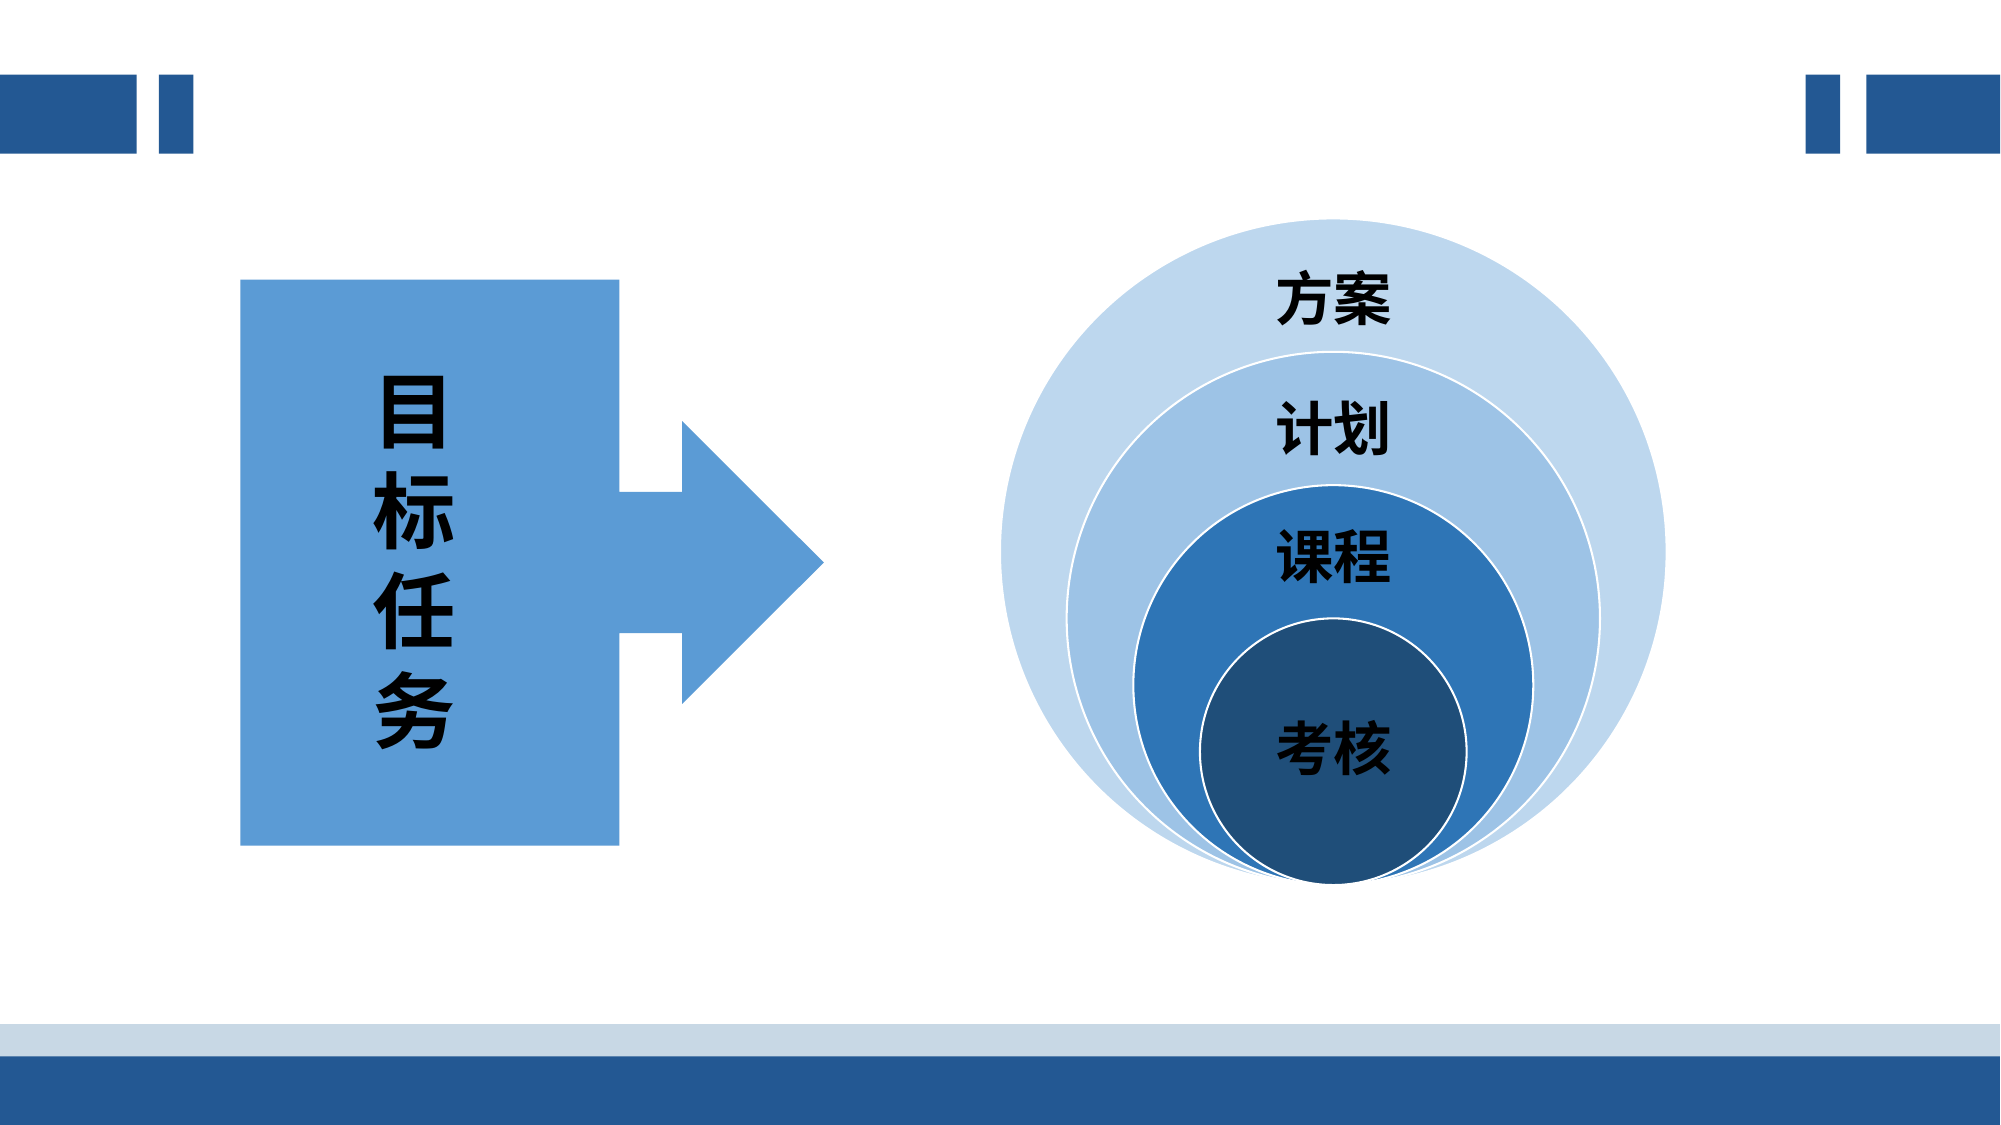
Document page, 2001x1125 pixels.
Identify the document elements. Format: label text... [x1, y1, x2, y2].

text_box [666, 218, 2000, 886]
text_box [239, 278, 666, 847]
text_box 目 标 任 务 [357, 352, 471, 767]
